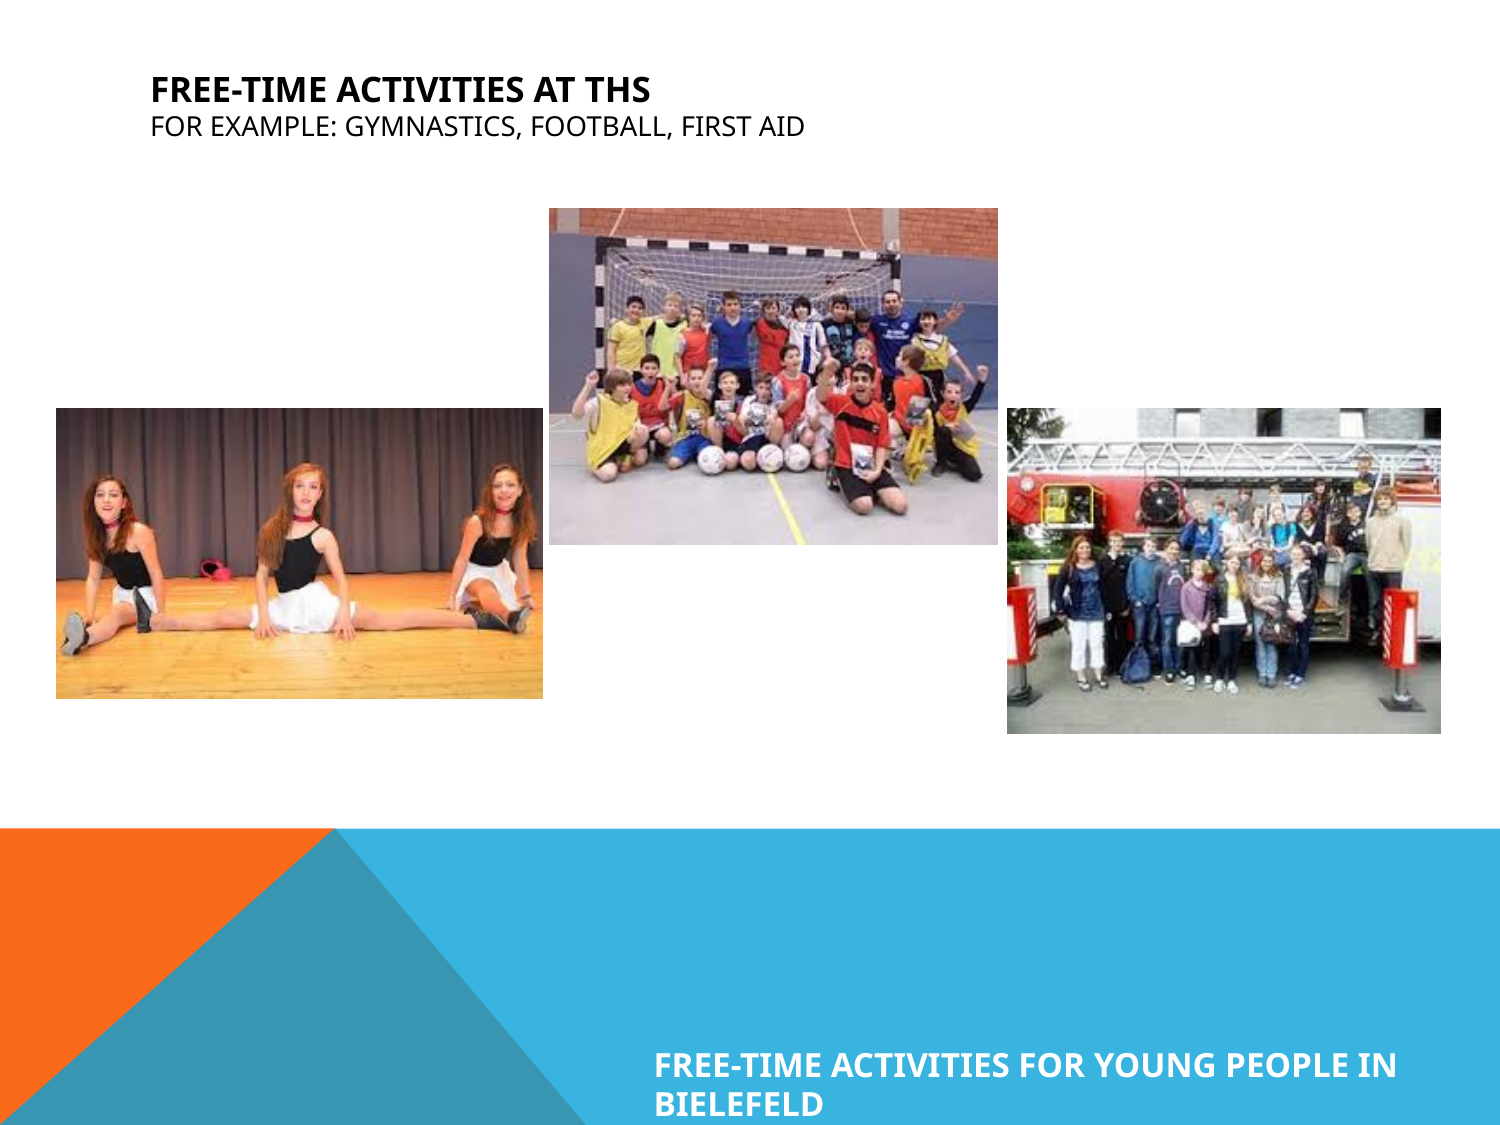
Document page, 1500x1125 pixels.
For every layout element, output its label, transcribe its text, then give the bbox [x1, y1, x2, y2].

picture [1007, 408, 1441, 734]
picture [55, 408, 543, 699]
title Free-Time activities at THS for example: gymnastics, football, first aid [135, 60, 1369, 150]
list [548, 207, 999, 545]
text_box Free-Time activities for Young People in Bielefeld [638, 1042, 1500, 1125]
